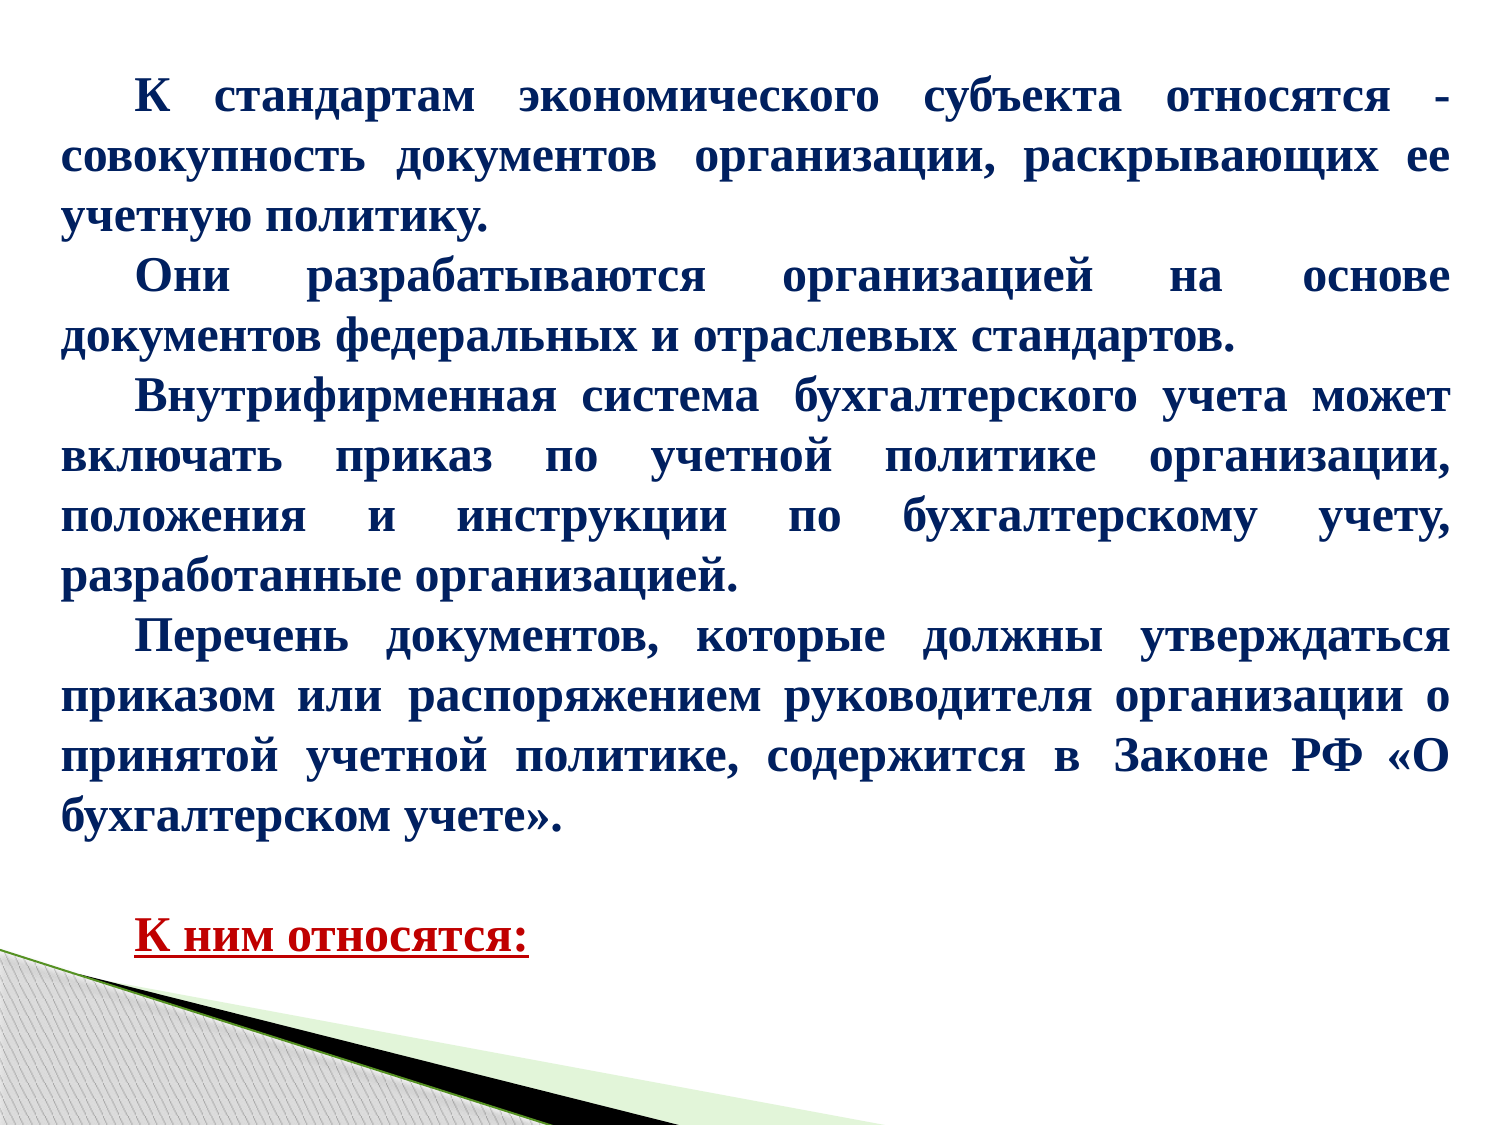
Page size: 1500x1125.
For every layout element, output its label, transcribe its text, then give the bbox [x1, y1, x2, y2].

text_box К стандартам экономического субъекта относятся - совокупность документов организации, раскрывающих ее учетную политику. Они разрабатываются организацией на основе документов федеральных и отраслевых стандартов. Внутрифирменная система бухгалтерского учета может включать приказ по учетной политике организации, положения и инструкции по бухгалтерскому учету, разработанные организацией. Перечень документов, которые должны утверждаться приказом или распоряжением руководителя организации о принятой учетной политике, содержится в Законе РФ «О бухгалтерском учете». К ним относятся: [35, 54, 1477, 970]
